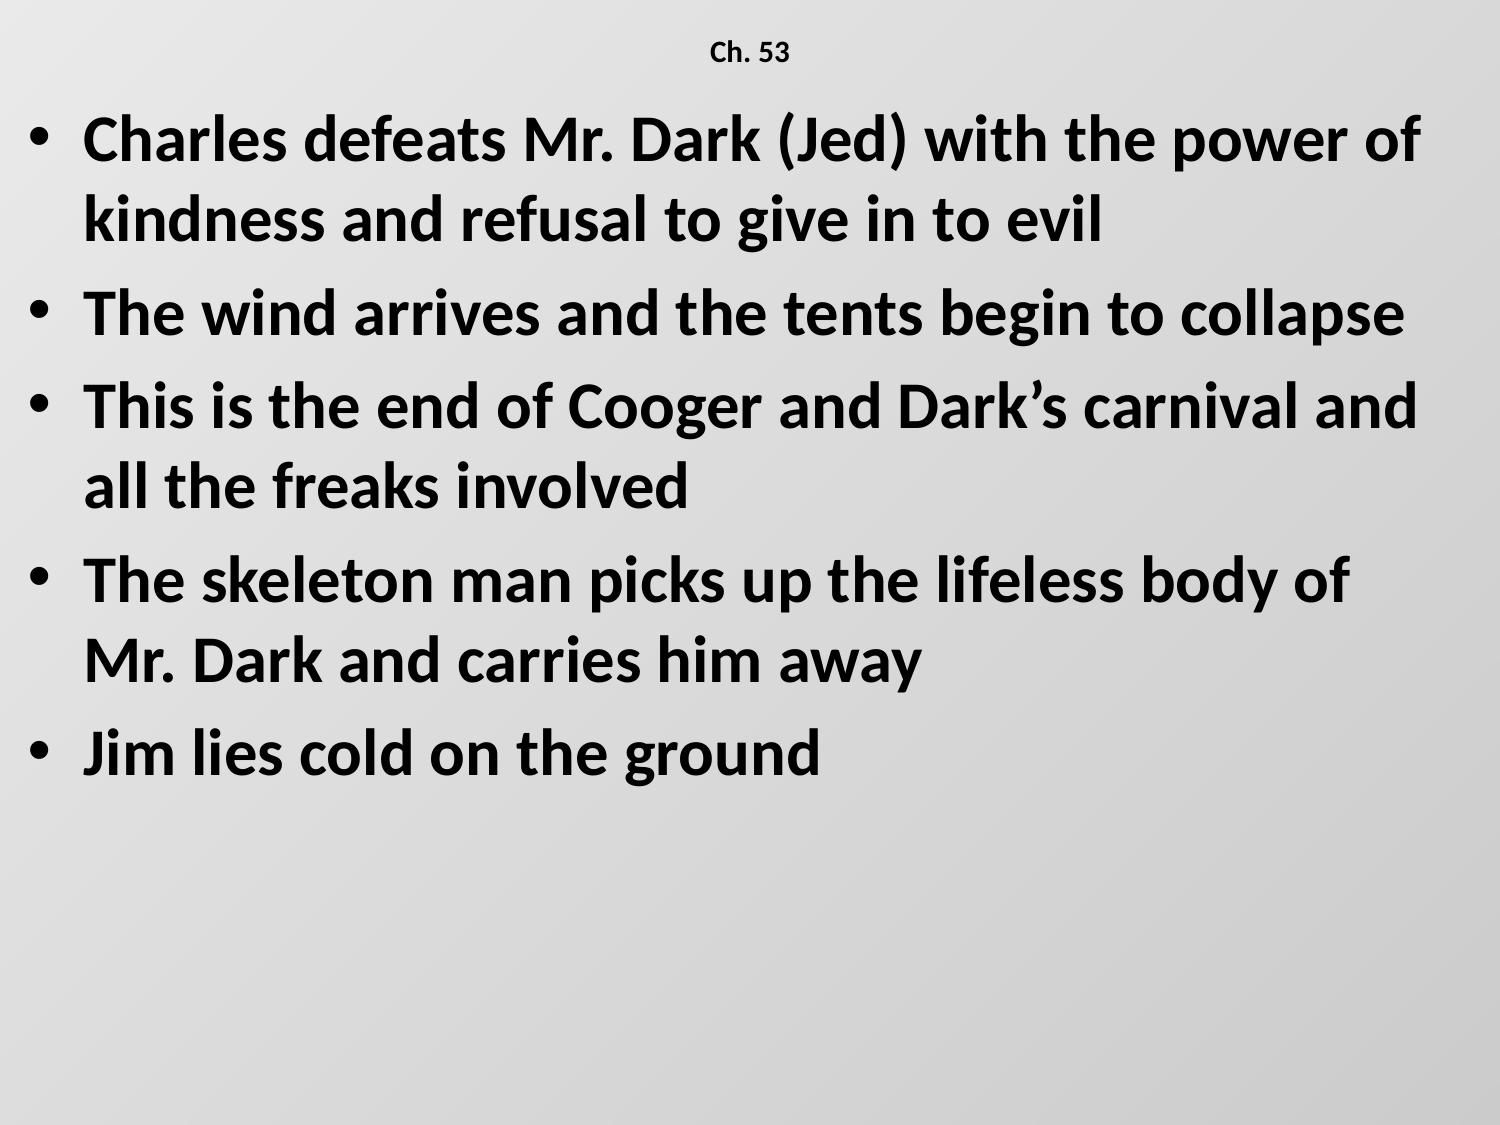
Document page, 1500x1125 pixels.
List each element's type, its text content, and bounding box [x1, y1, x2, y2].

title Ch. 53 [75, 23, 1425, 77]
list Charles defeats Mr. Dark (Jed) with the power of kindness and refusal to give in to evil The wind arrives and the tents begin to collapse This is the end of Cooger and Dark’s carnival and all the freaks involved The skeleton man picks up the lifeless body of Mr. Dark and carries him away Jim lies cold on the ground [12, 87, 1475, 1125]
